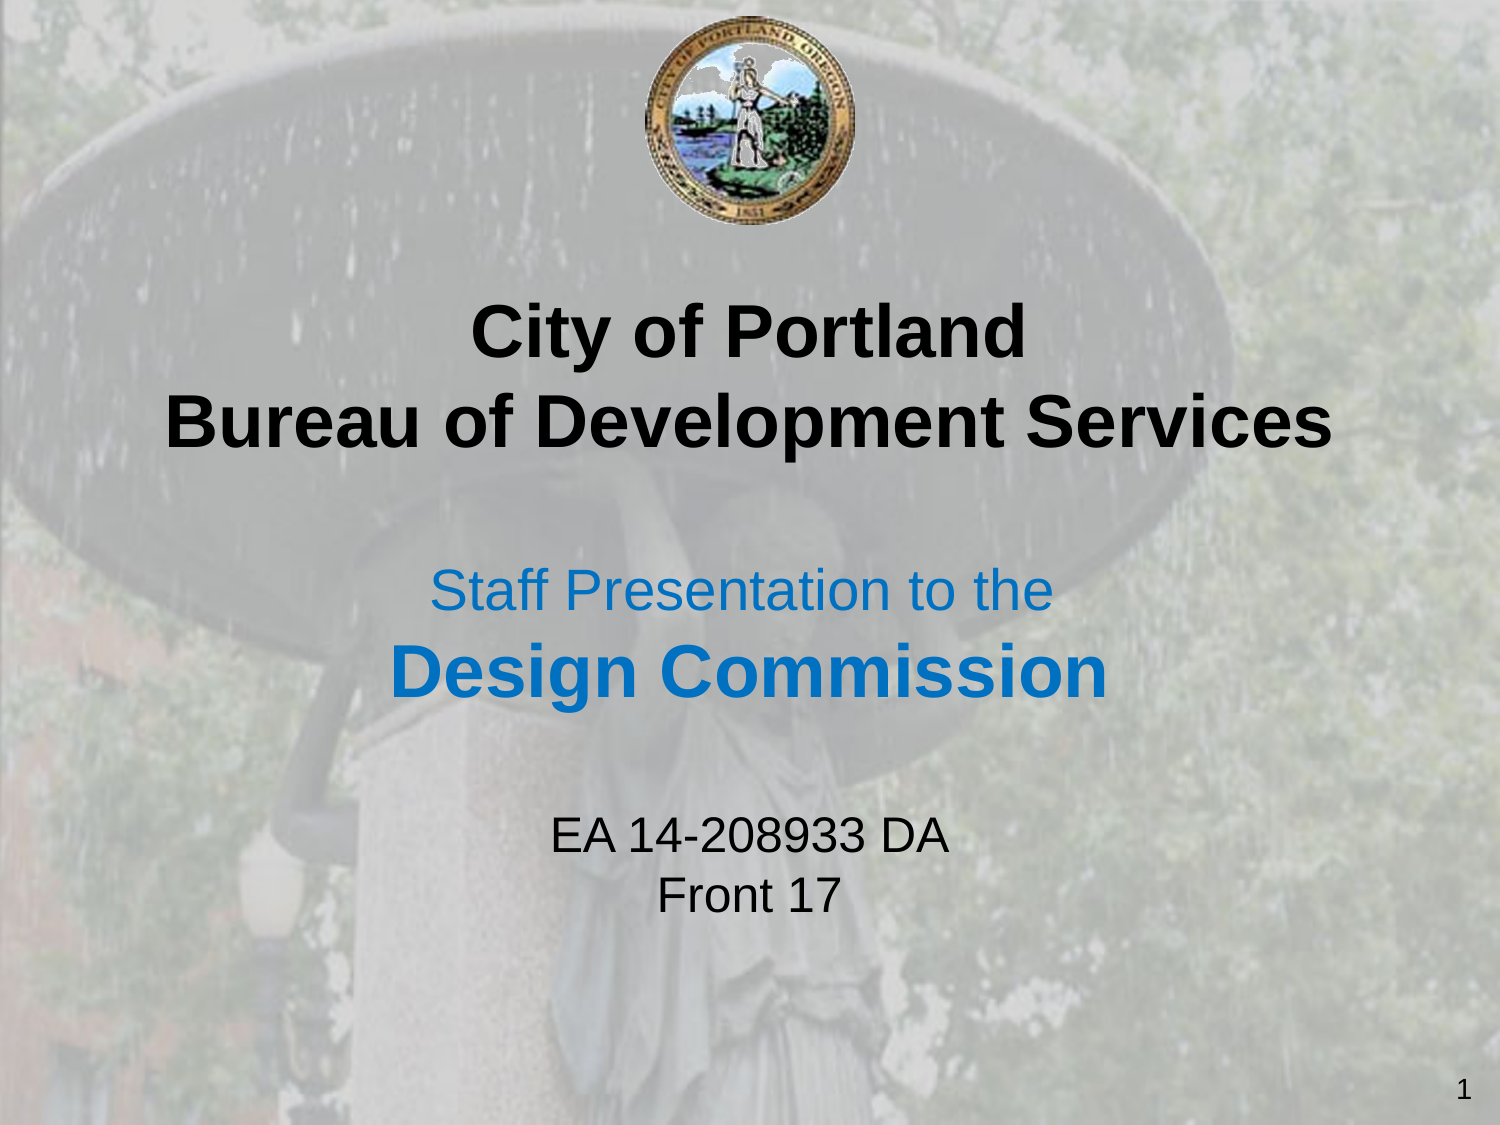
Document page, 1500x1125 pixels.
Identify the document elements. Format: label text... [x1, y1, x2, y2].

text_box City of Portland Bureau of Development Services Staff Presentation to the Design Commission EA 14-208933 DA Front 17 [149, 275, 1351, 930]
picture [0, 0, 1500, 1125]
slide_number 1 [1175, 1062, 1488, 1125]
